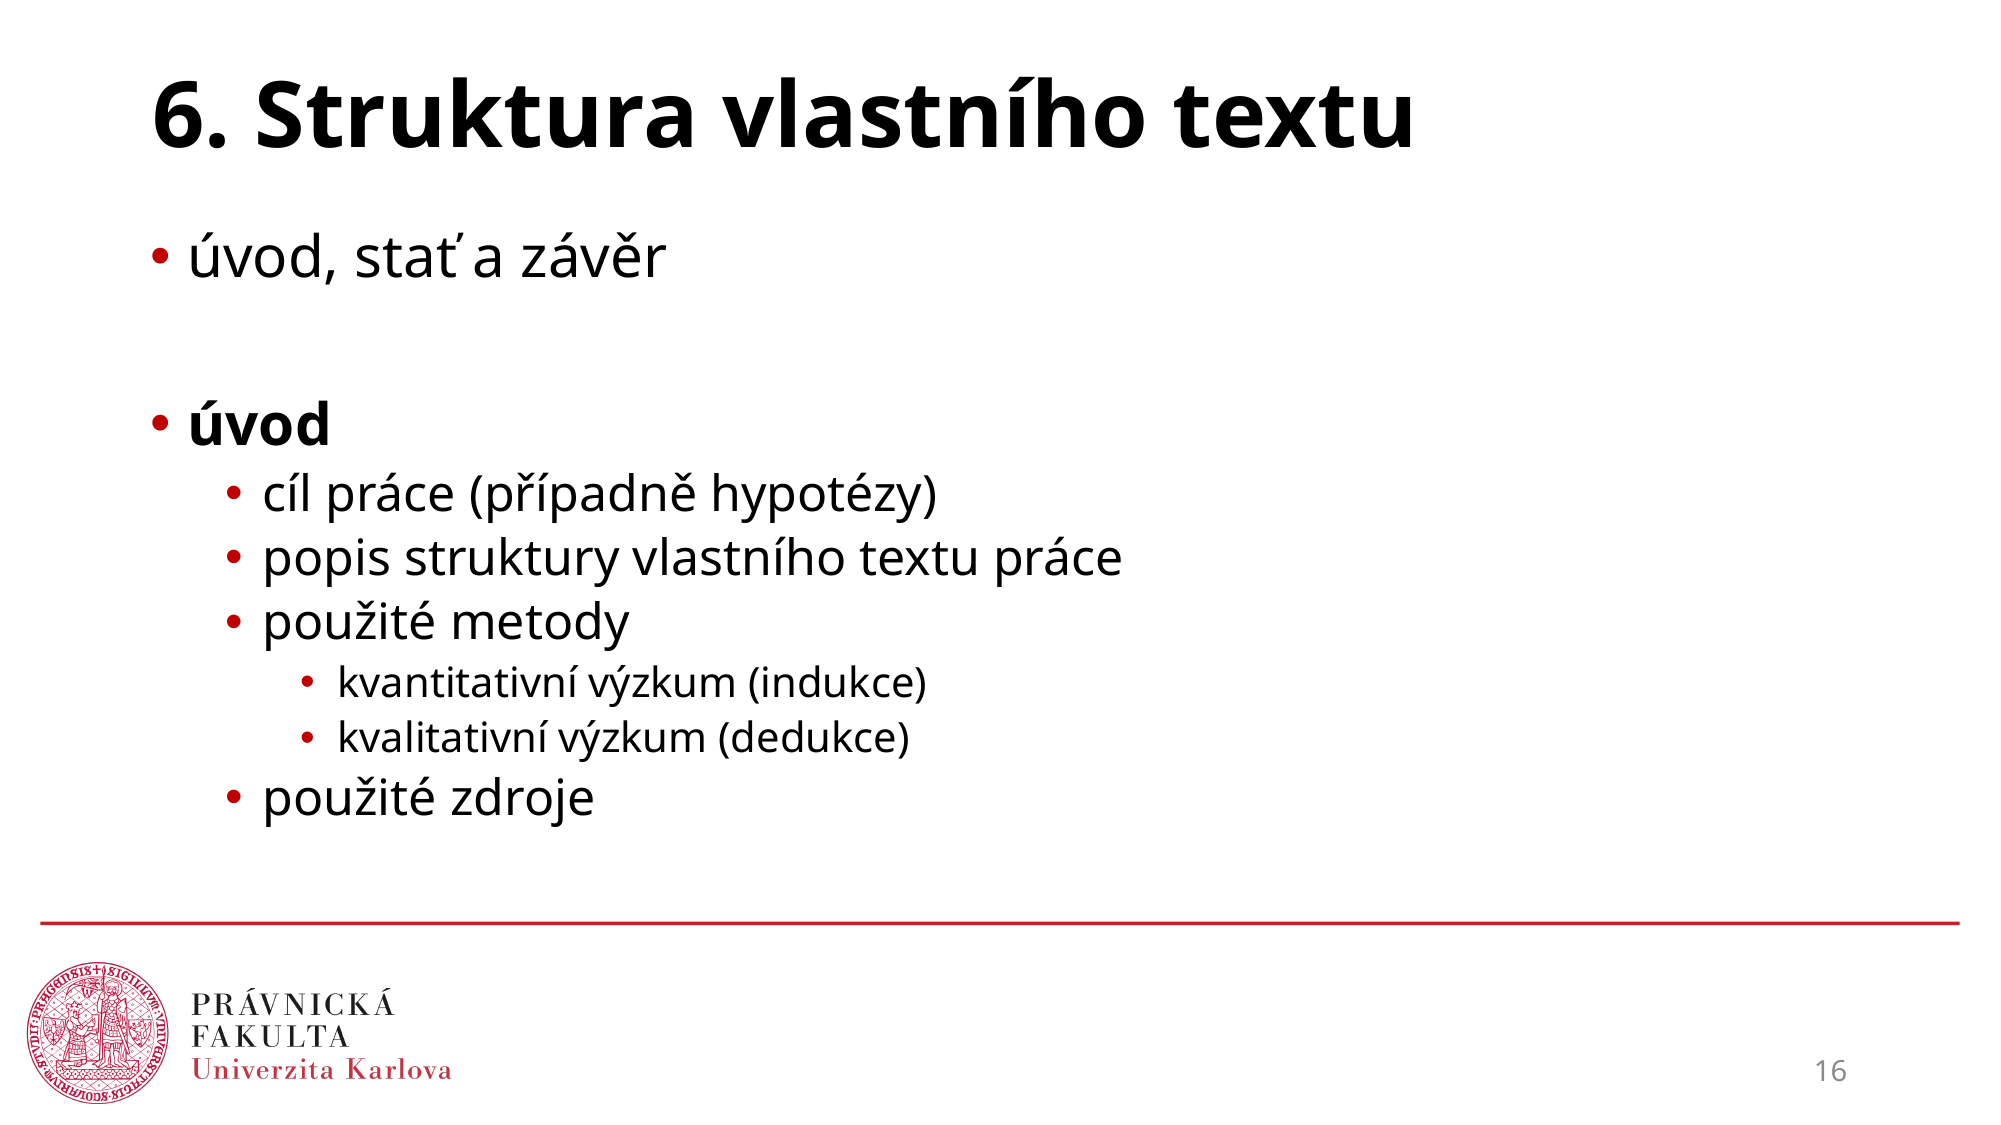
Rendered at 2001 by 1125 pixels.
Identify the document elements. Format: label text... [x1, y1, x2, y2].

list úvod, stať a závěr úvod cíl práce (případně hypotézy) popis struktury vlastního textu práce použité metody kvantitativní výzkum (indukce) kvalitativní výzkum (dedukce) použité zdroje [134, 220, 1860, 905]
title 6. Struktura vlastního textu [137, 2, 1863, 220]
slide_number 16 [1412, 1042, 1863, 1103]
picture [26, 962, 452, 1104]
